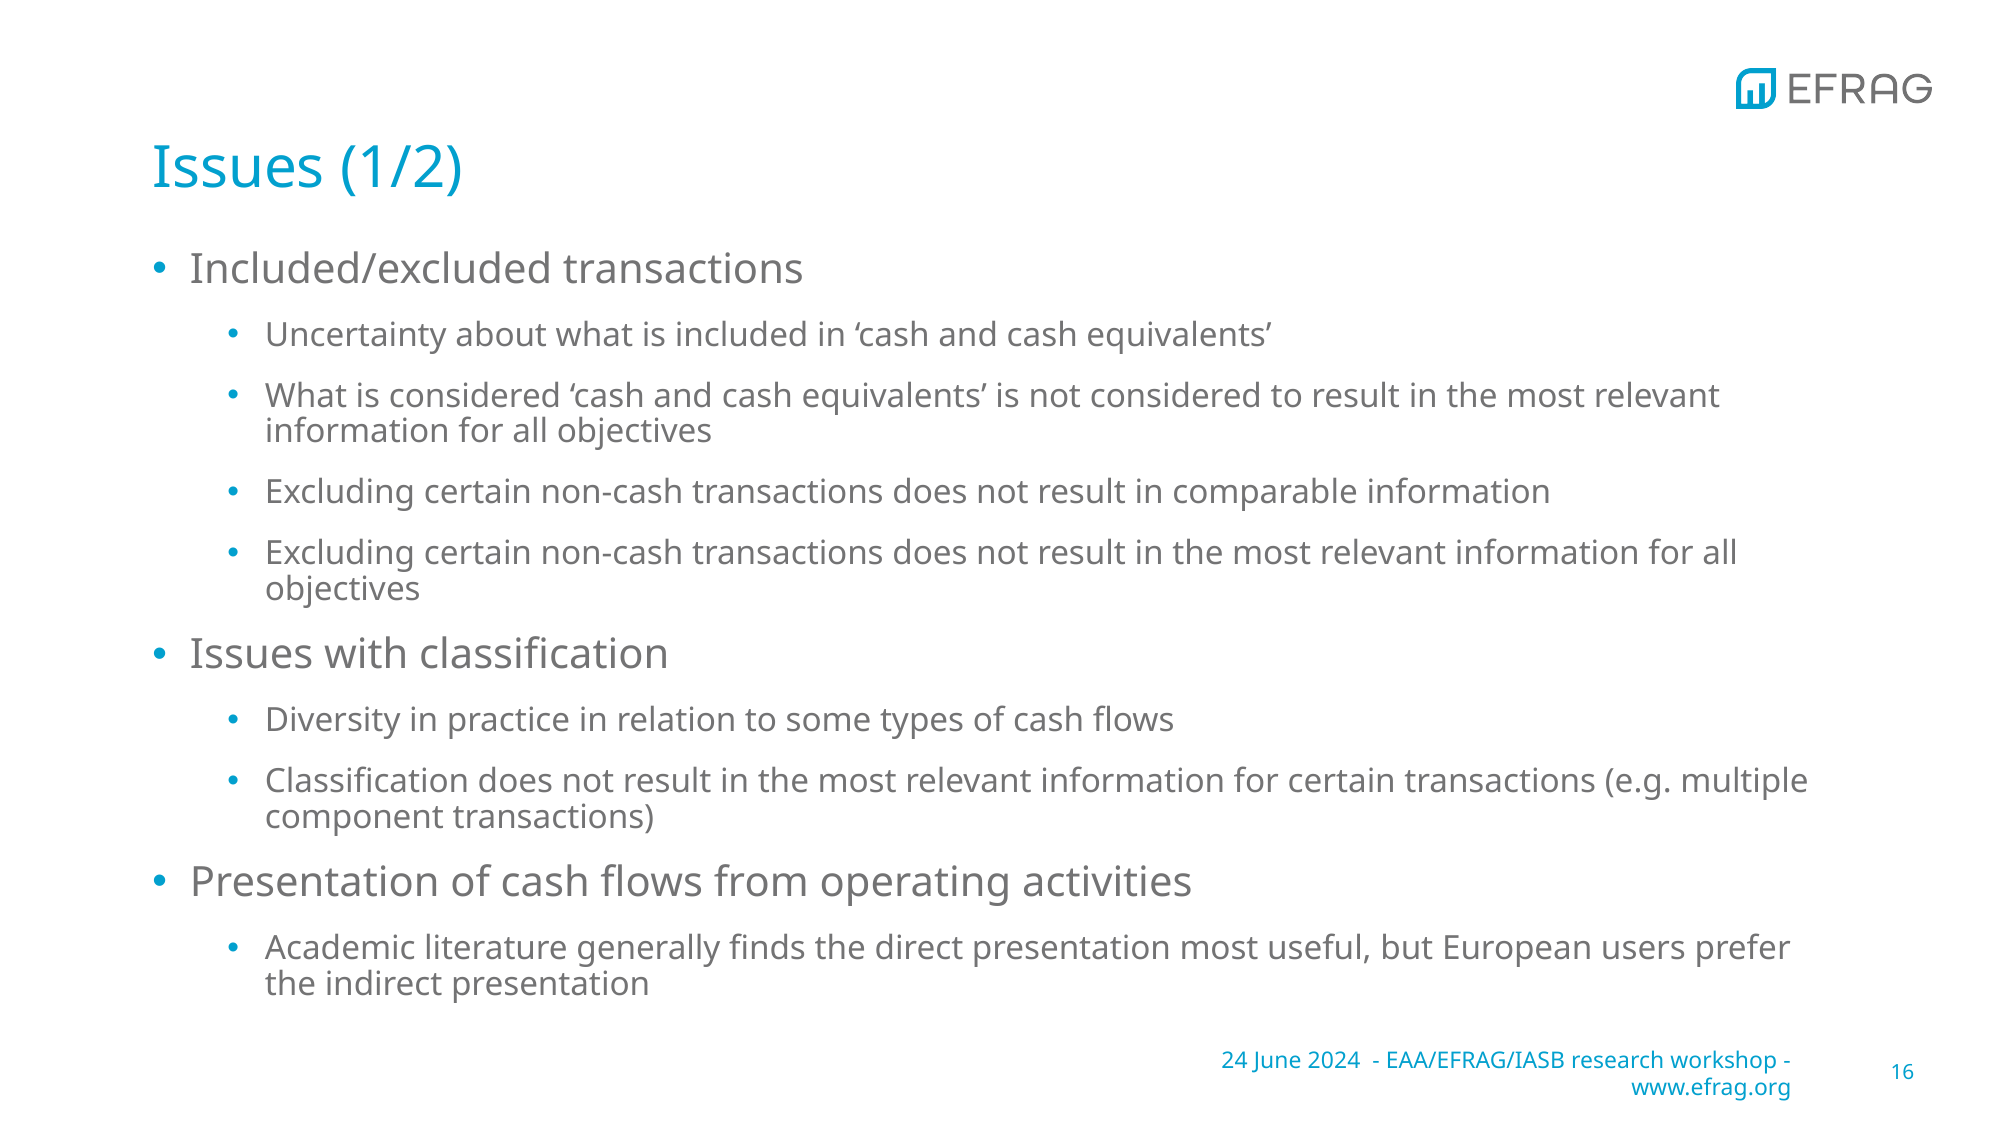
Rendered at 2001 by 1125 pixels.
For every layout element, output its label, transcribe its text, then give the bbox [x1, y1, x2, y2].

title Issues (1/2) [137, 59, 1863, 239]
list Included/excluded transactions Uncertainty about what is included in ‘cash and cash equivalents’ What is considered ‘cash and cash equivalents’ is not considered to result in the most relevant information for all objectives Excluding certain non-cash transactions does not result in comparable information Excluding certain non-cash transactions does not result in the most relevant information for all objectives Issues with classification Diversity in practice in relation to some types of cash flows Classification does not result in the most relevant information for certain transactions (e.g. multiple component transactions) Presentation of cash flows from operating activities Academic literature generally finds the direct presentation most useful, but European users prefer the indirect presentation [137, 239, 1863, 954]
picture [1863, 68, 1932, 109]
